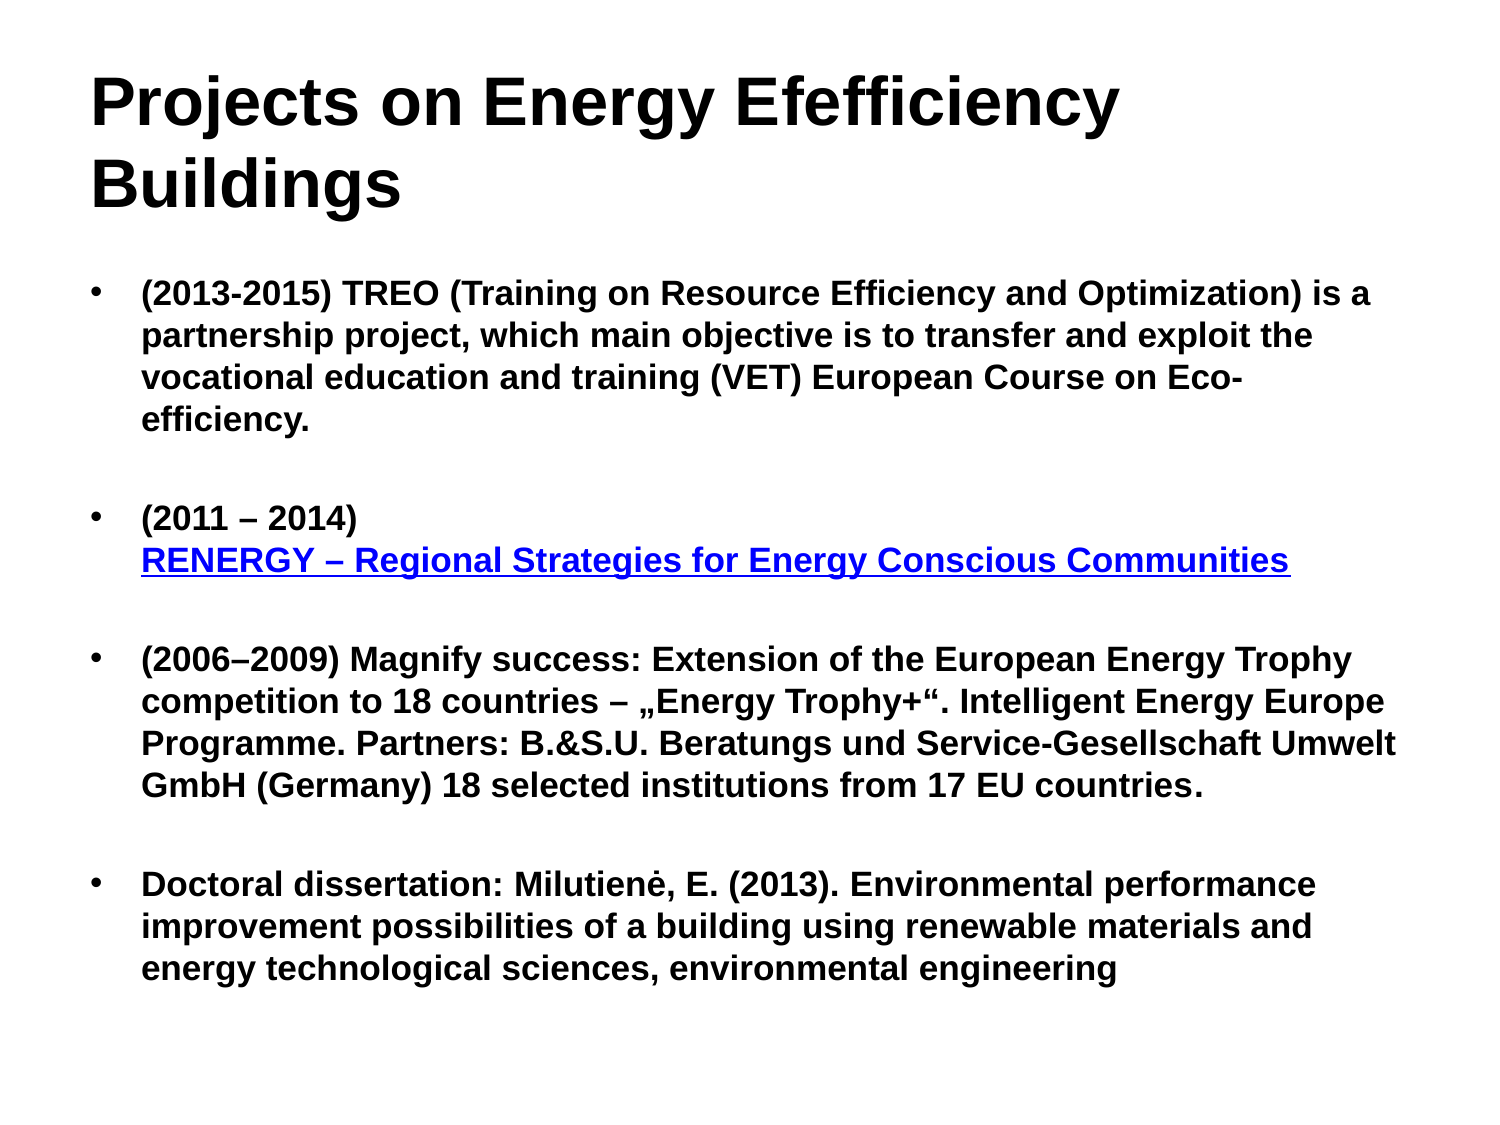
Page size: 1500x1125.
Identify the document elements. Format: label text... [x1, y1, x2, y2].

title Projects on Energy Efefficiency Buildings [75, 45, 1425, 233]
list (2013-2015) TREO (Training on Resource Efficiency and Optimization) is a partnership project, which main objective is to transfer and exploit the vocational education and training (VET) European Course on Eco-efficiency. (2011 – 2014) RENERGY – Regional Strategies for Energy Conscious Communities (2006–2009) Magnify success: Extension of the European Energy Trophy competition to 18 countries – „Energy Trophy+“. Intelligent Energy Europe Programme. Partners: B.&S.U. Beratungs und Service-Gesellschaft Umwelt GmbH (Germany) 18 selected institutions from 17 EU countries. Doctoral dissertation: Milutienė, E. (2013). Environmental performance improvement possibilities of a building using renewable materials and energy technological sciences, environmental engineering [75, 262, 1425, 1035]
